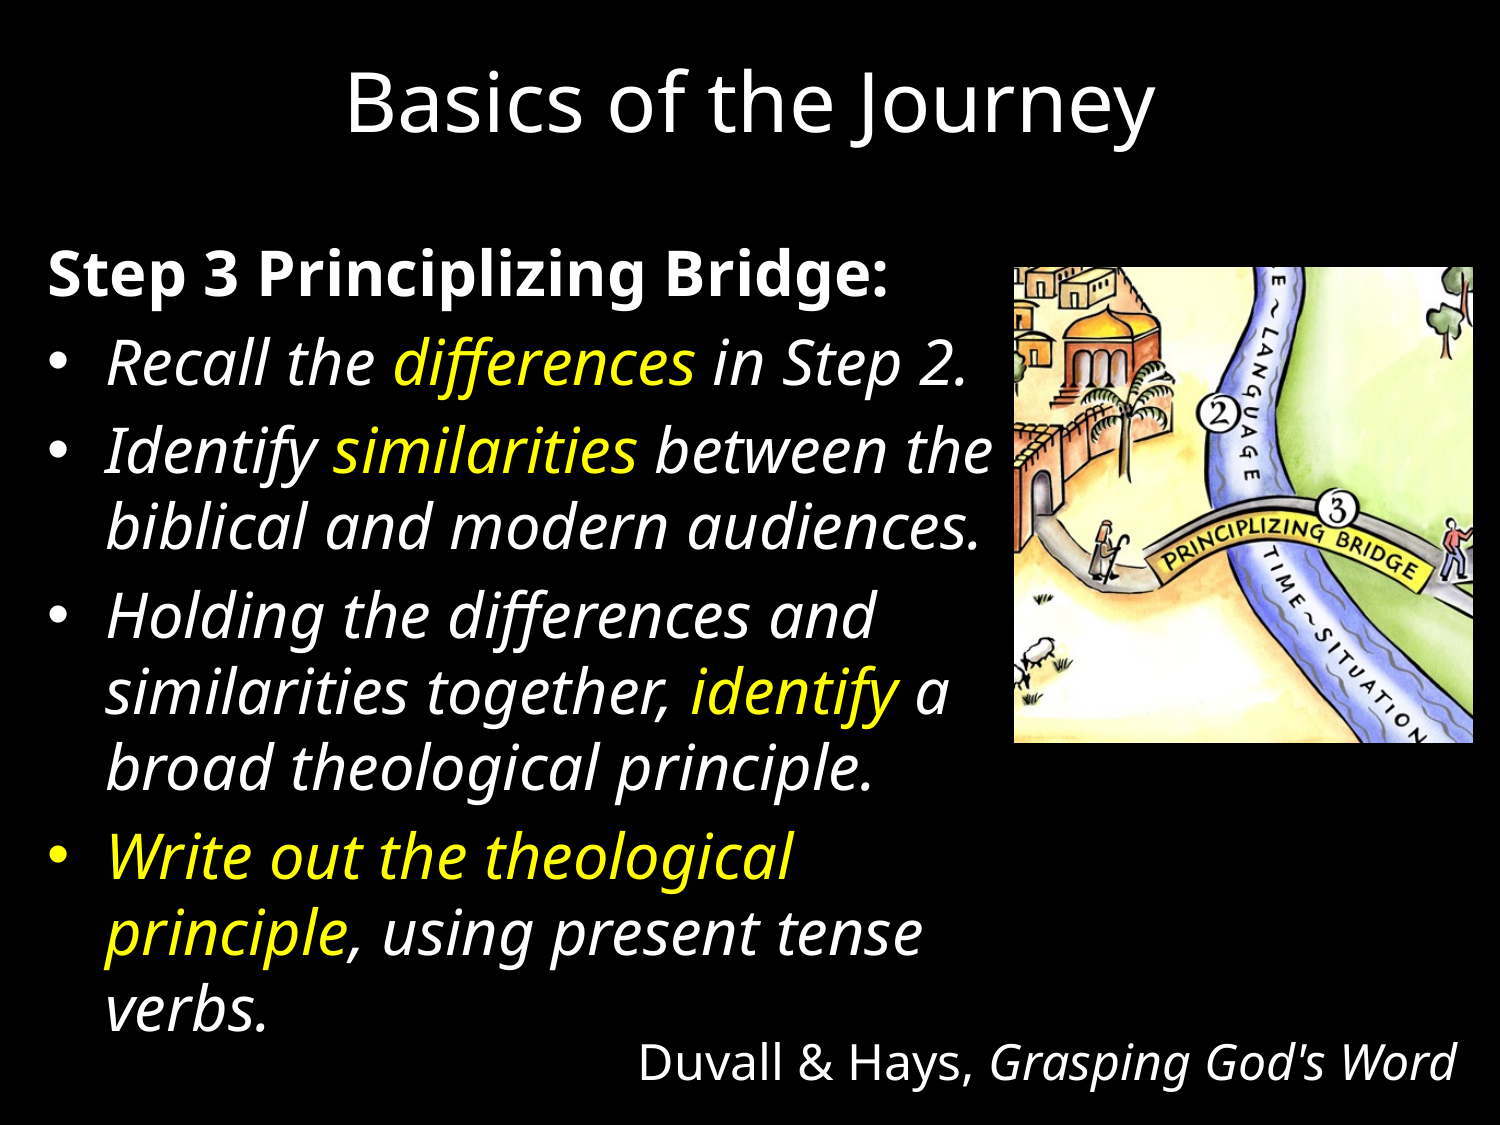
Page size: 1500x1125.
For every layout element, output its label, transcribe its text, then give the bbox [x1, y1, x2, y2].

text_box Basics of the Journey [62, 42, 1438, 156]
picture [1014, 267, 1473, 744]
list Step 3 Principlizing Bridge: Recall the differences in Step 2. Identify similarities between the biblical and modern audiences. Holding the differences and similarities together, identify a broad theological principle. Write out the theological principle, using present tense verbs. [32, 137, 1015, 1118]
text_box Duvall & Hays, Grasping God's Word [97, 1004, 1473, 1118]
